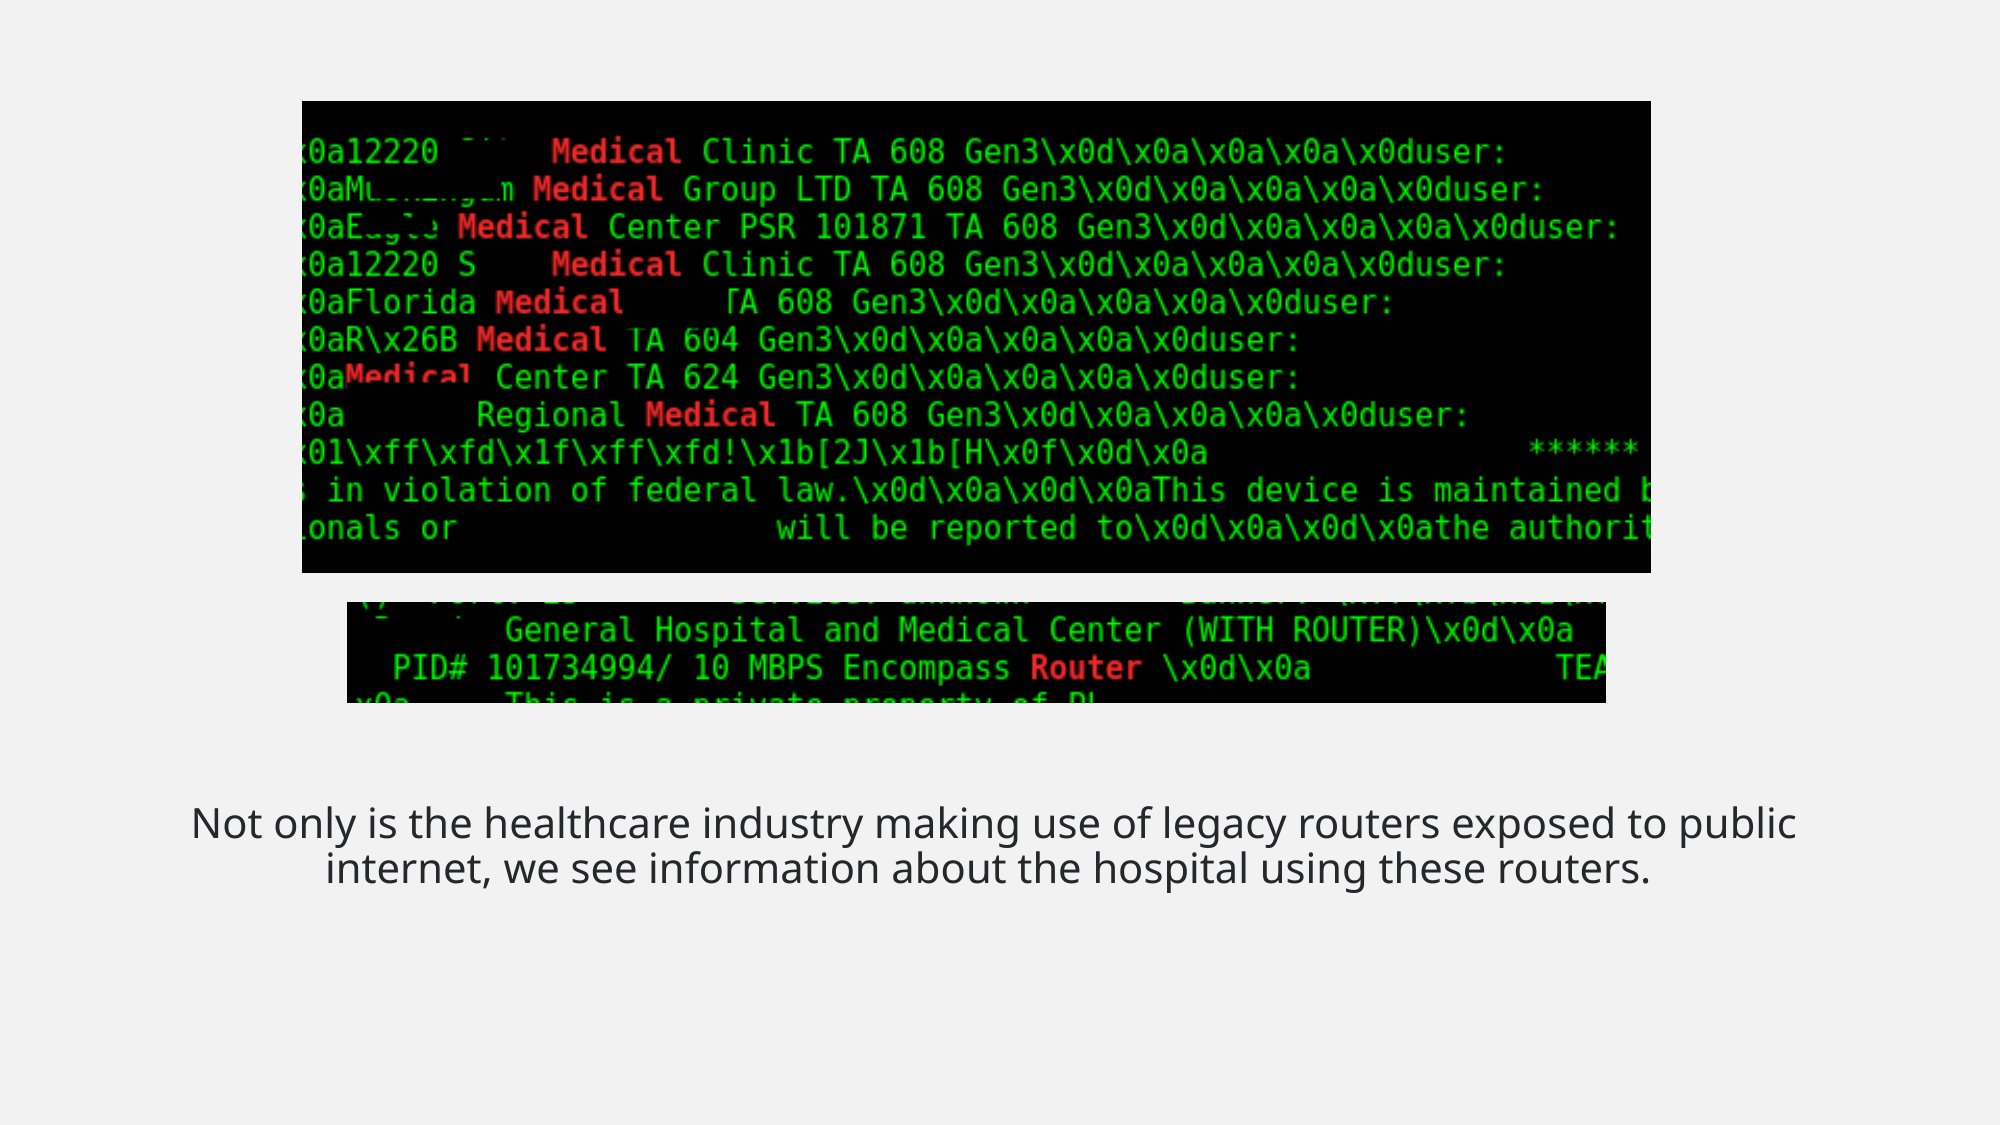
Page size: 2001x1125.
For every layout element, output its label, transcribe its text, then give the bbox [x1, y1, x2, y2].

title Not only is the healthcare industry making use of legacy routers exposed to public internet, we see information about the hospital using these routers. [187, 802, 1801, 883]
picture [302, 101, 1651, 573]
picture [347, 602, 1606, 703]
